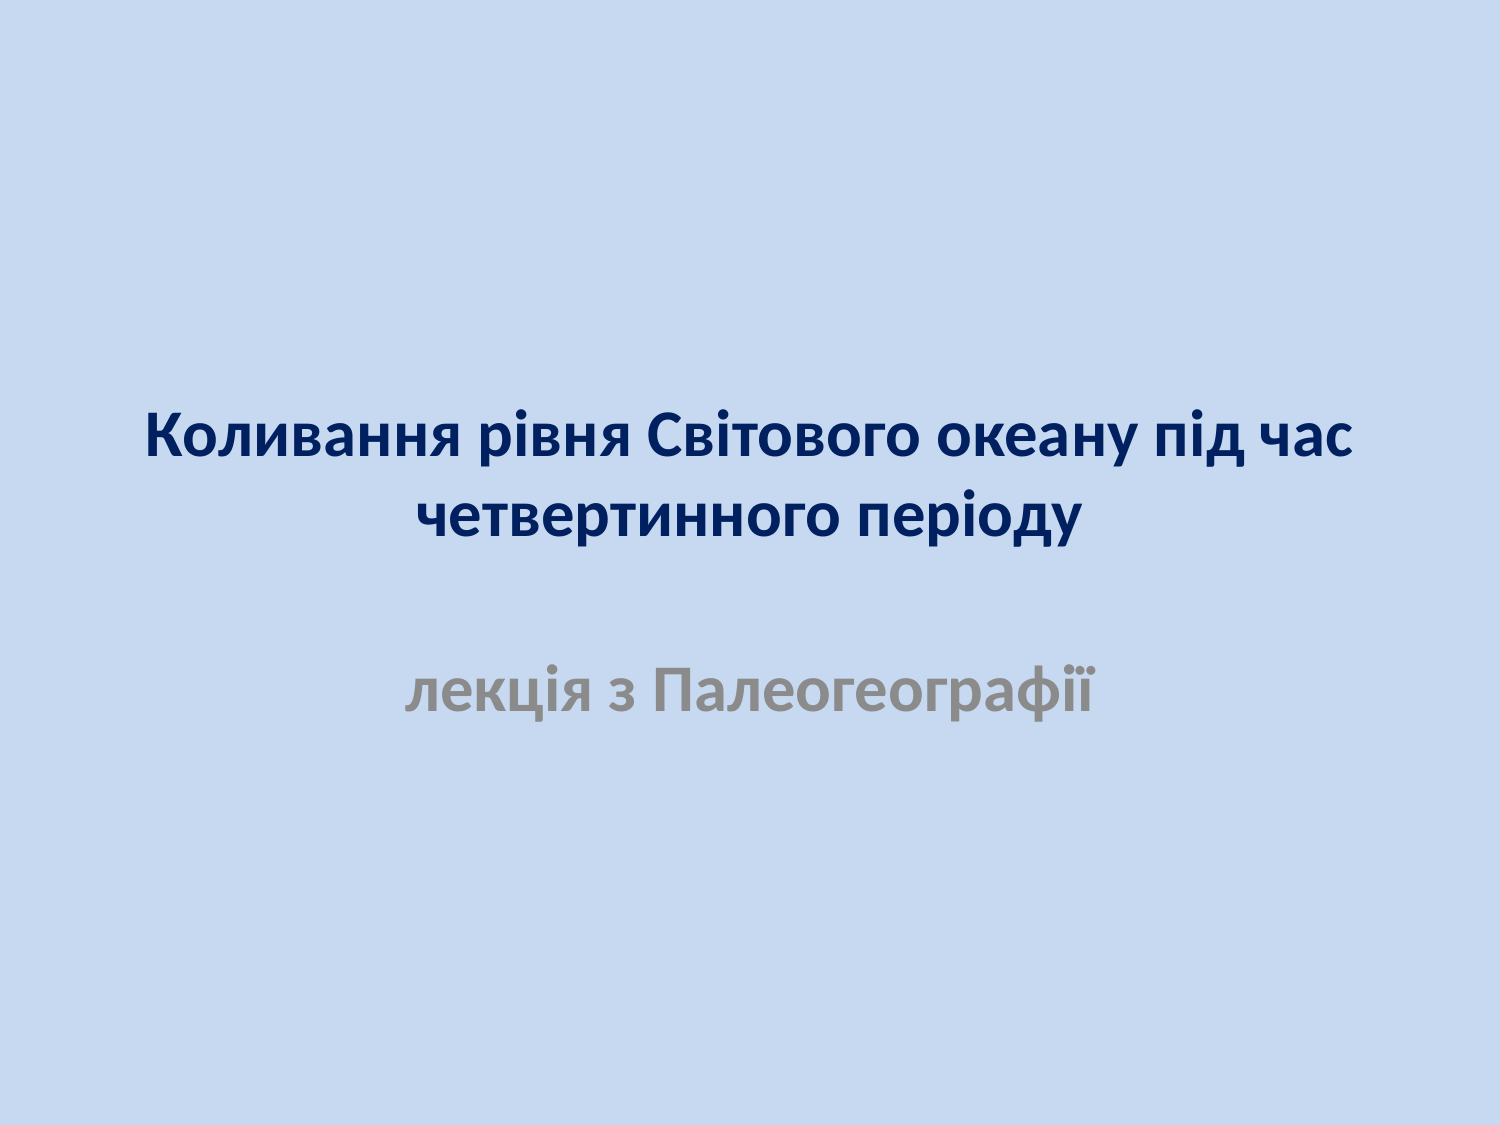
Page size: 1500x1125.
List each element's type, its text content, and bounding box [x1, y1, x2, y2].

title Коливання рівня Світового океану під час четвертинного періоду [112, 349, 1388, 591]
subtitle лекція з Палеогеографії [225, 637, 1275, 925]
